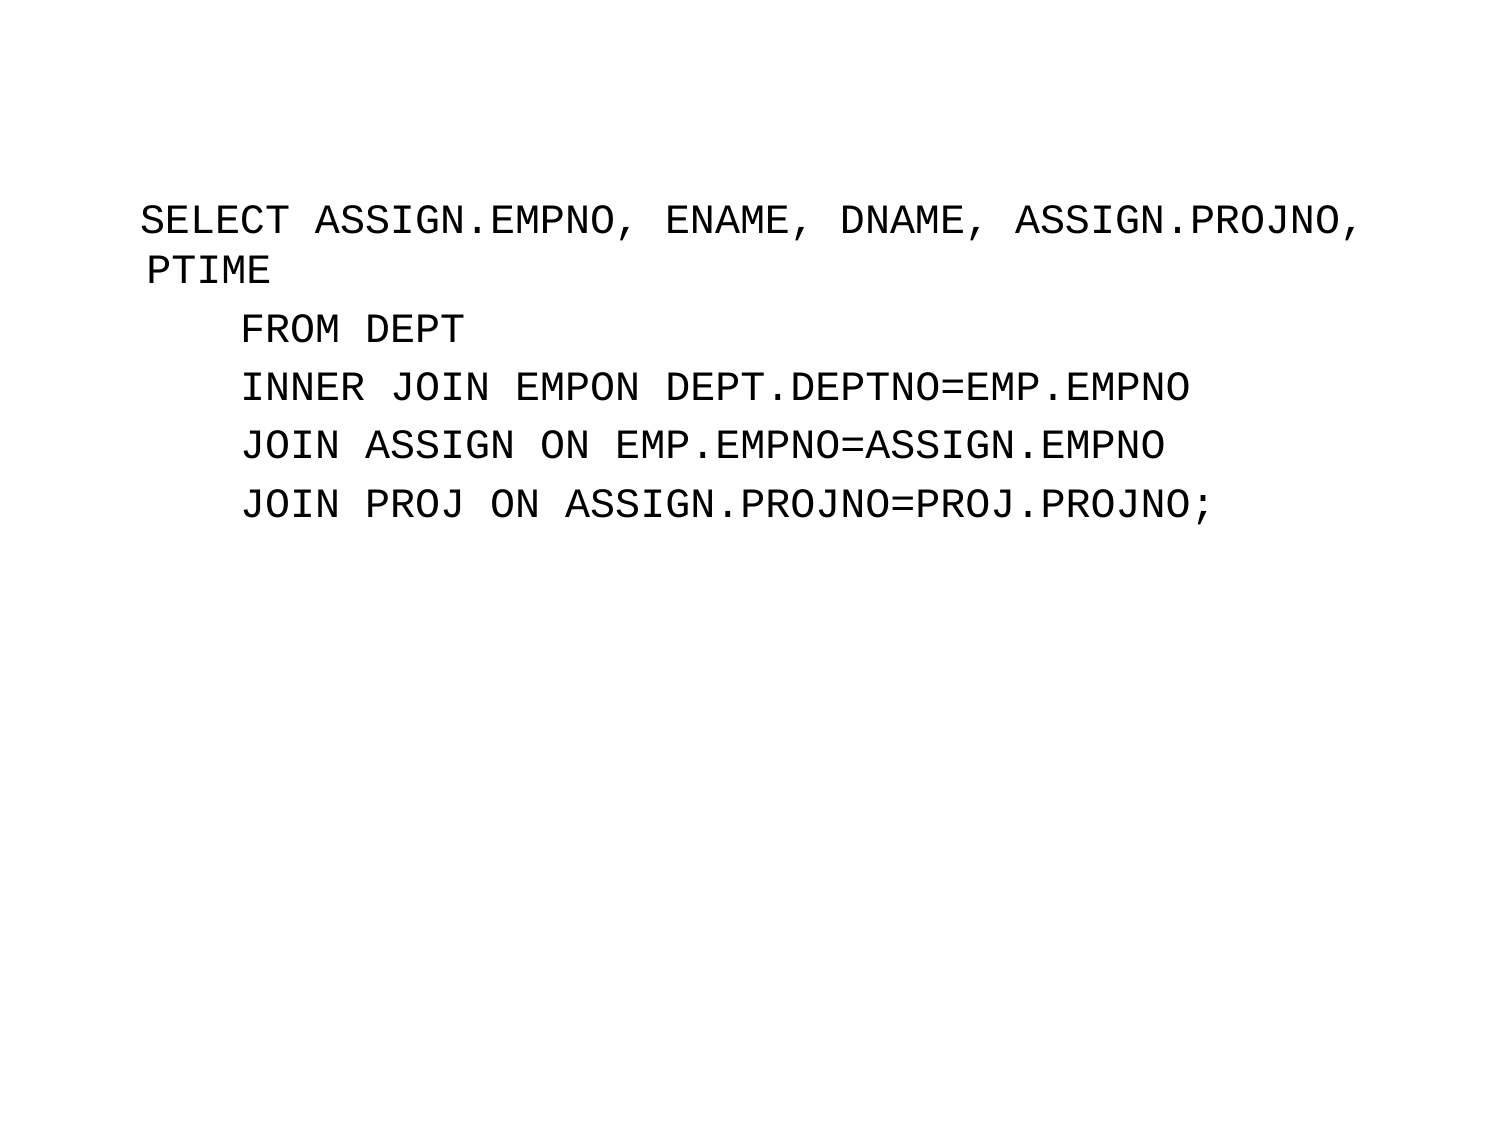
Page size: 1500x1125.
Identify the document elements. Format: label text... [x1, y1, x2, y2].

list SELECT ASSIGN.EMPNO, ENAME, DNAME, ASSIGN.PROJNO, PTIME FROM DEPT INNER JOIN EMPON DEPT.DEPTNO=EMP.EMPNO JOIN ASSIGN ON EMP.EMPNO=ASSIGN.EMPNO JOIN PROJ ON ASSIGN.PROJNO=PROJ.PROJNO; [75, 184, 1425, 1094]
